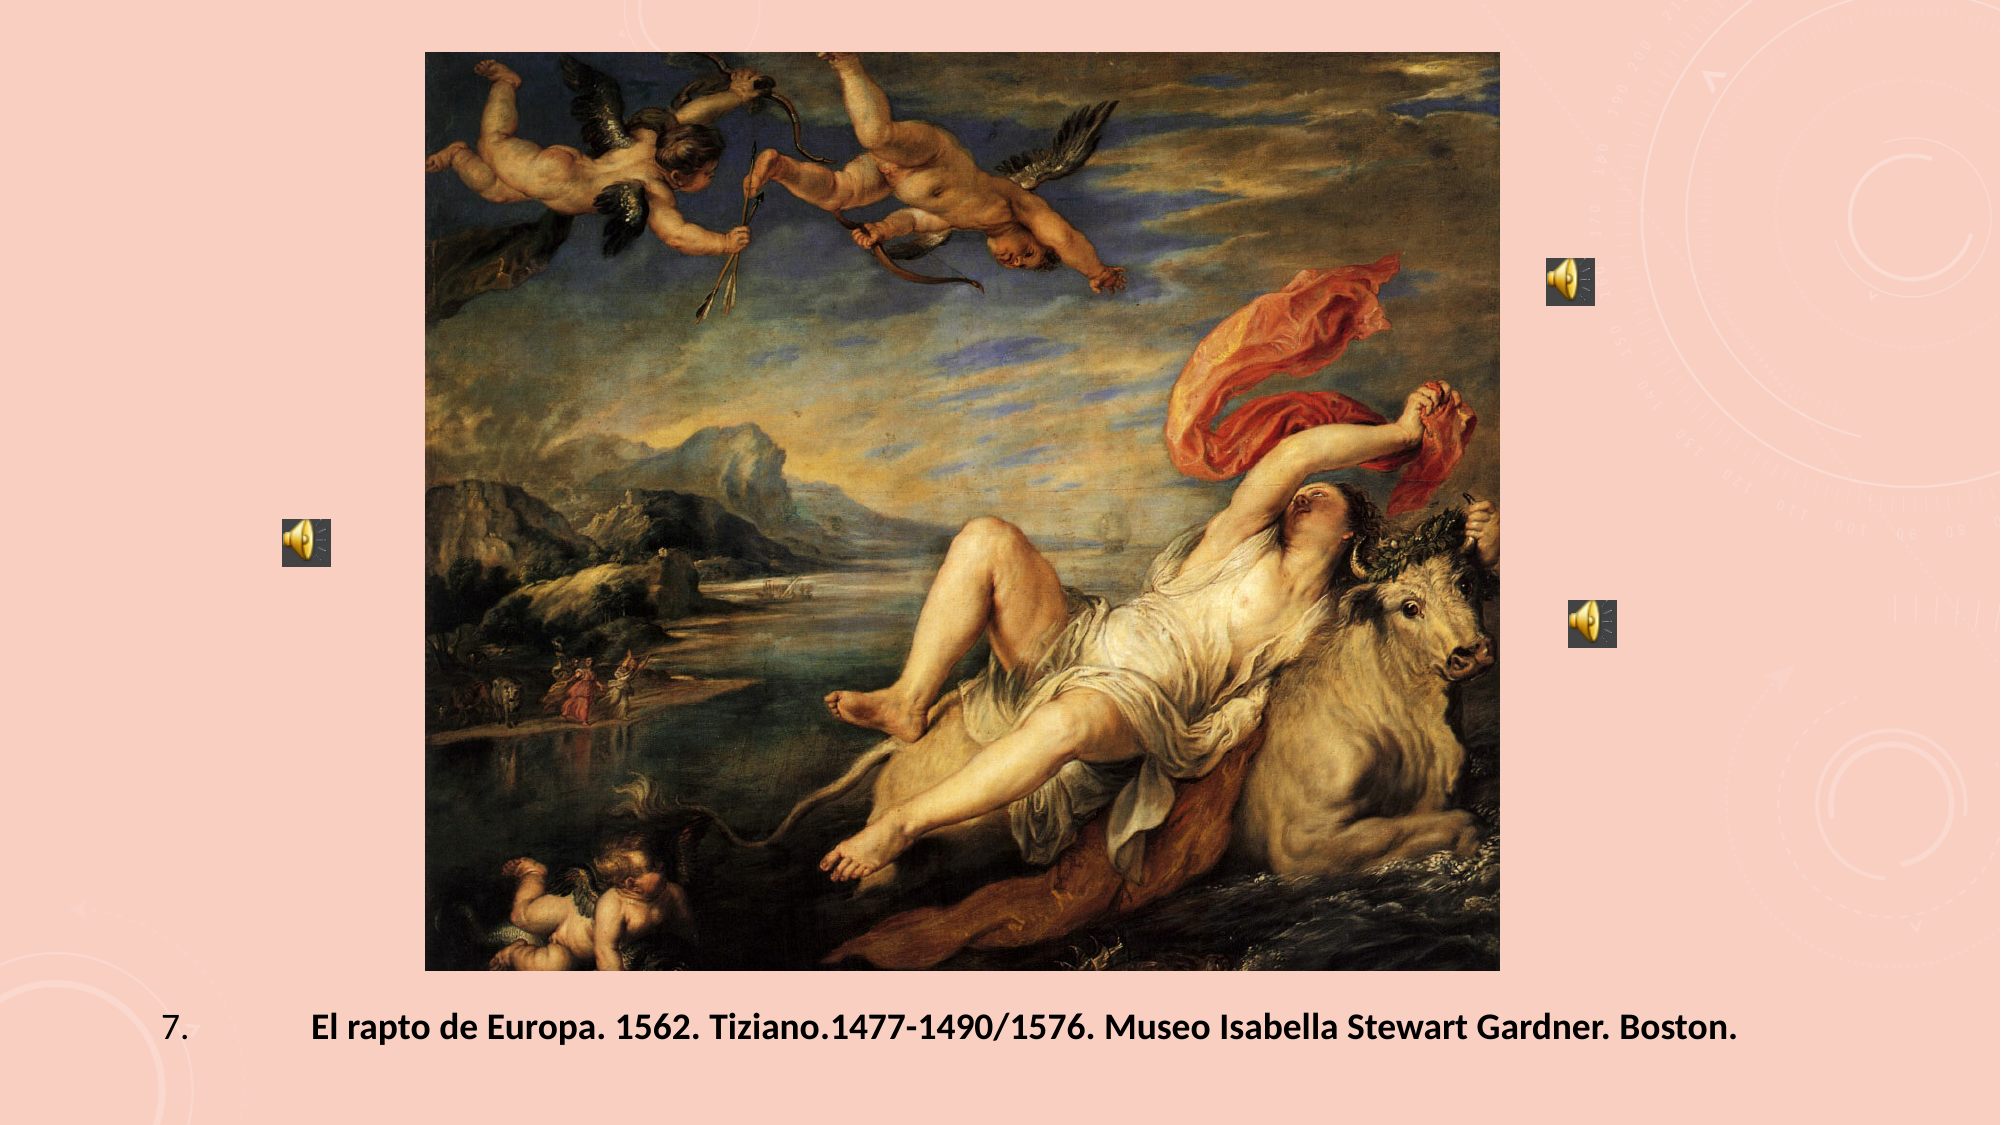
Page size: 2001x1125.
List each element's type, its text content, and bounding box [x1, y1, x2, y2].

text_box 7. El rapto de Europa. 1562. Tiziano.1477-1490/1576. Museo Isabella Stewart Gardner. Boston. [146, 994, 1764, 1055]
picture [0, 0, 2000, 1125]
